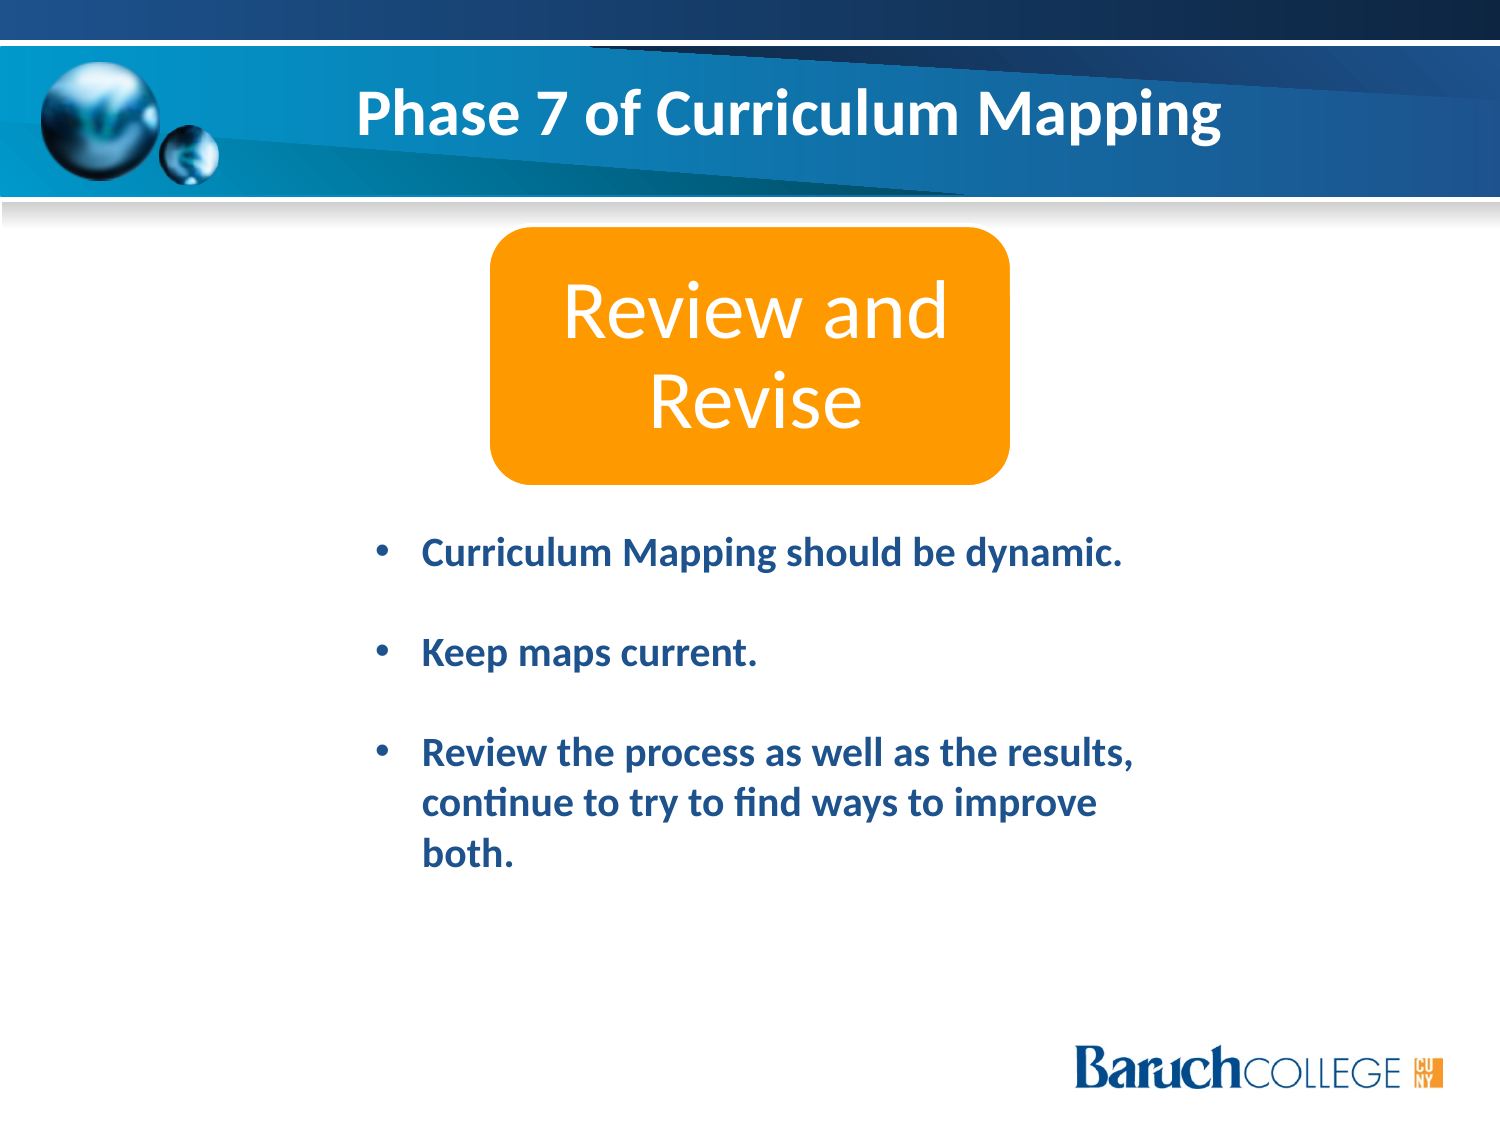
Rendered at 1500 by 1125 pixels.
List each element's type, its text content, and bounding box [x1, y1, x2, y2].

picture [174, 180, 198, 184]
picture [42, 63, 159, 180]
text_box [0, 224, 1500, 488]
text_box Curriculum Mapping should be dynamic. Keep maps current. Review the process as well as the results, continue to try to find ways to improve both. [360, 517, 1173, 933]
picture [1074, 1044, 1443, 1089]
title Phase 7 of Curriculum Mapping [171, 37, 1259, 180]
picture [160, 134, 171, 178]
